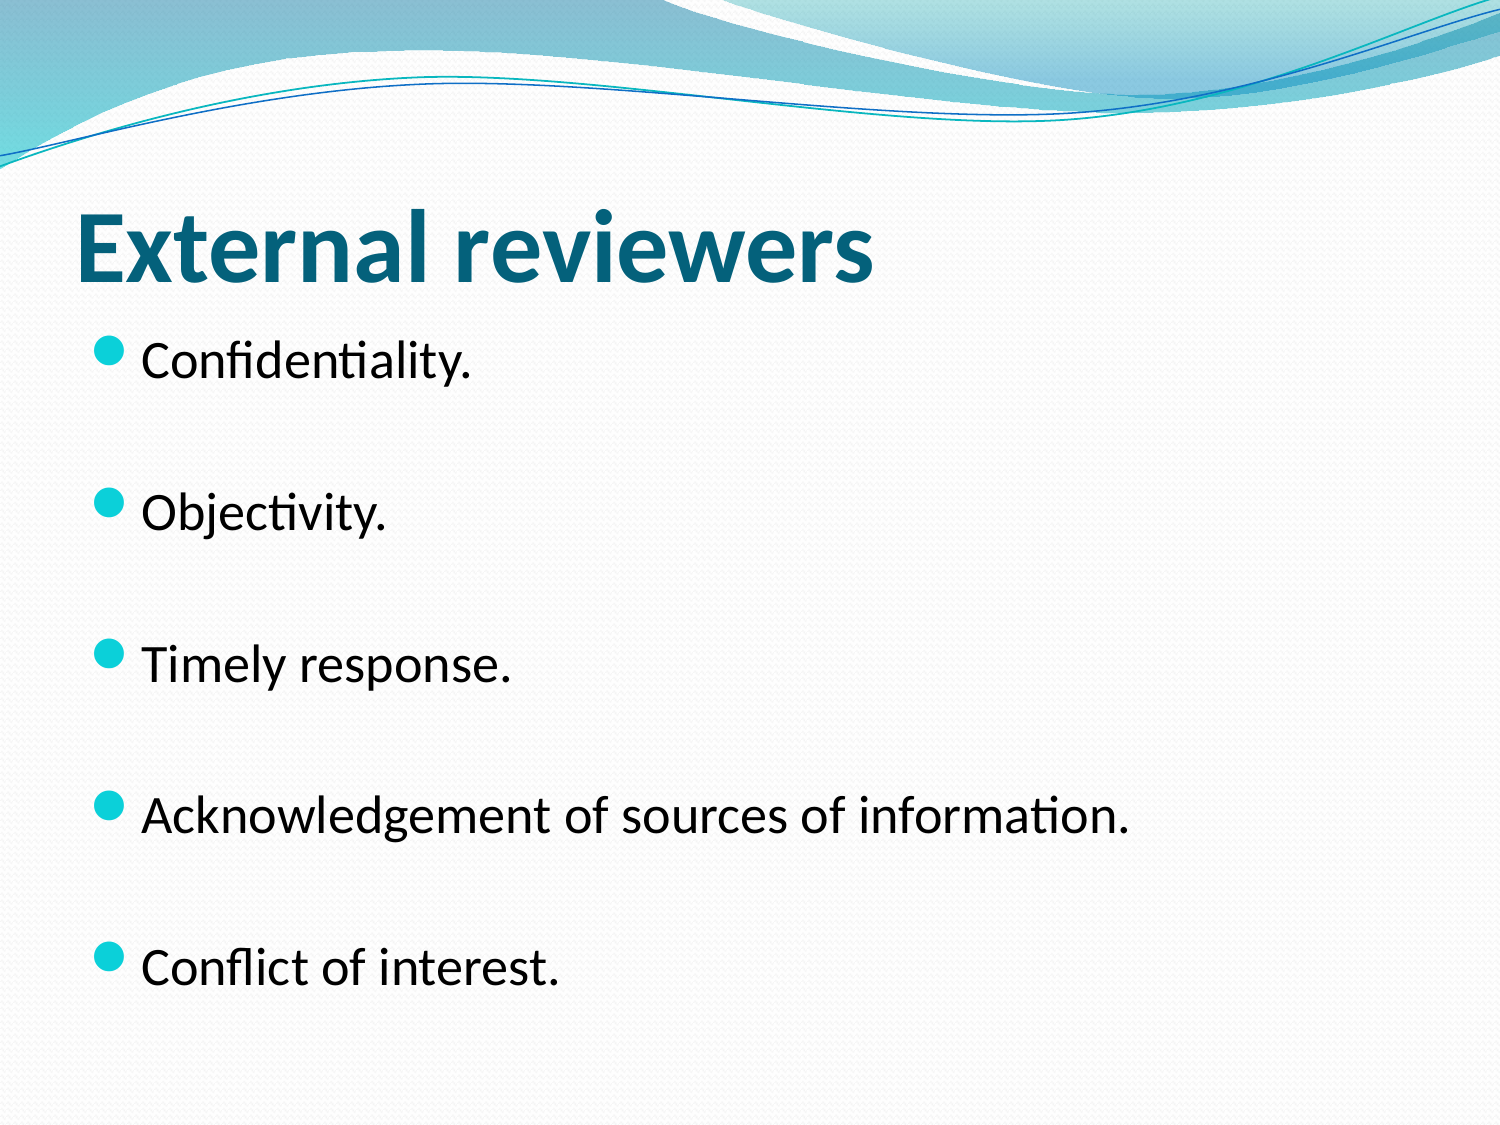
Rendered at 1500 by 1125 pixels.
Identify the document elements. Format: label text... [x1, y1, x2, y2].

list Confidentiality. Objectivity. Timely response. Acknowledgement of sources of information. Conflict of interest. [75, 317, 1425, 1038]
title External reviewers [75, 115, 1425, 303]
